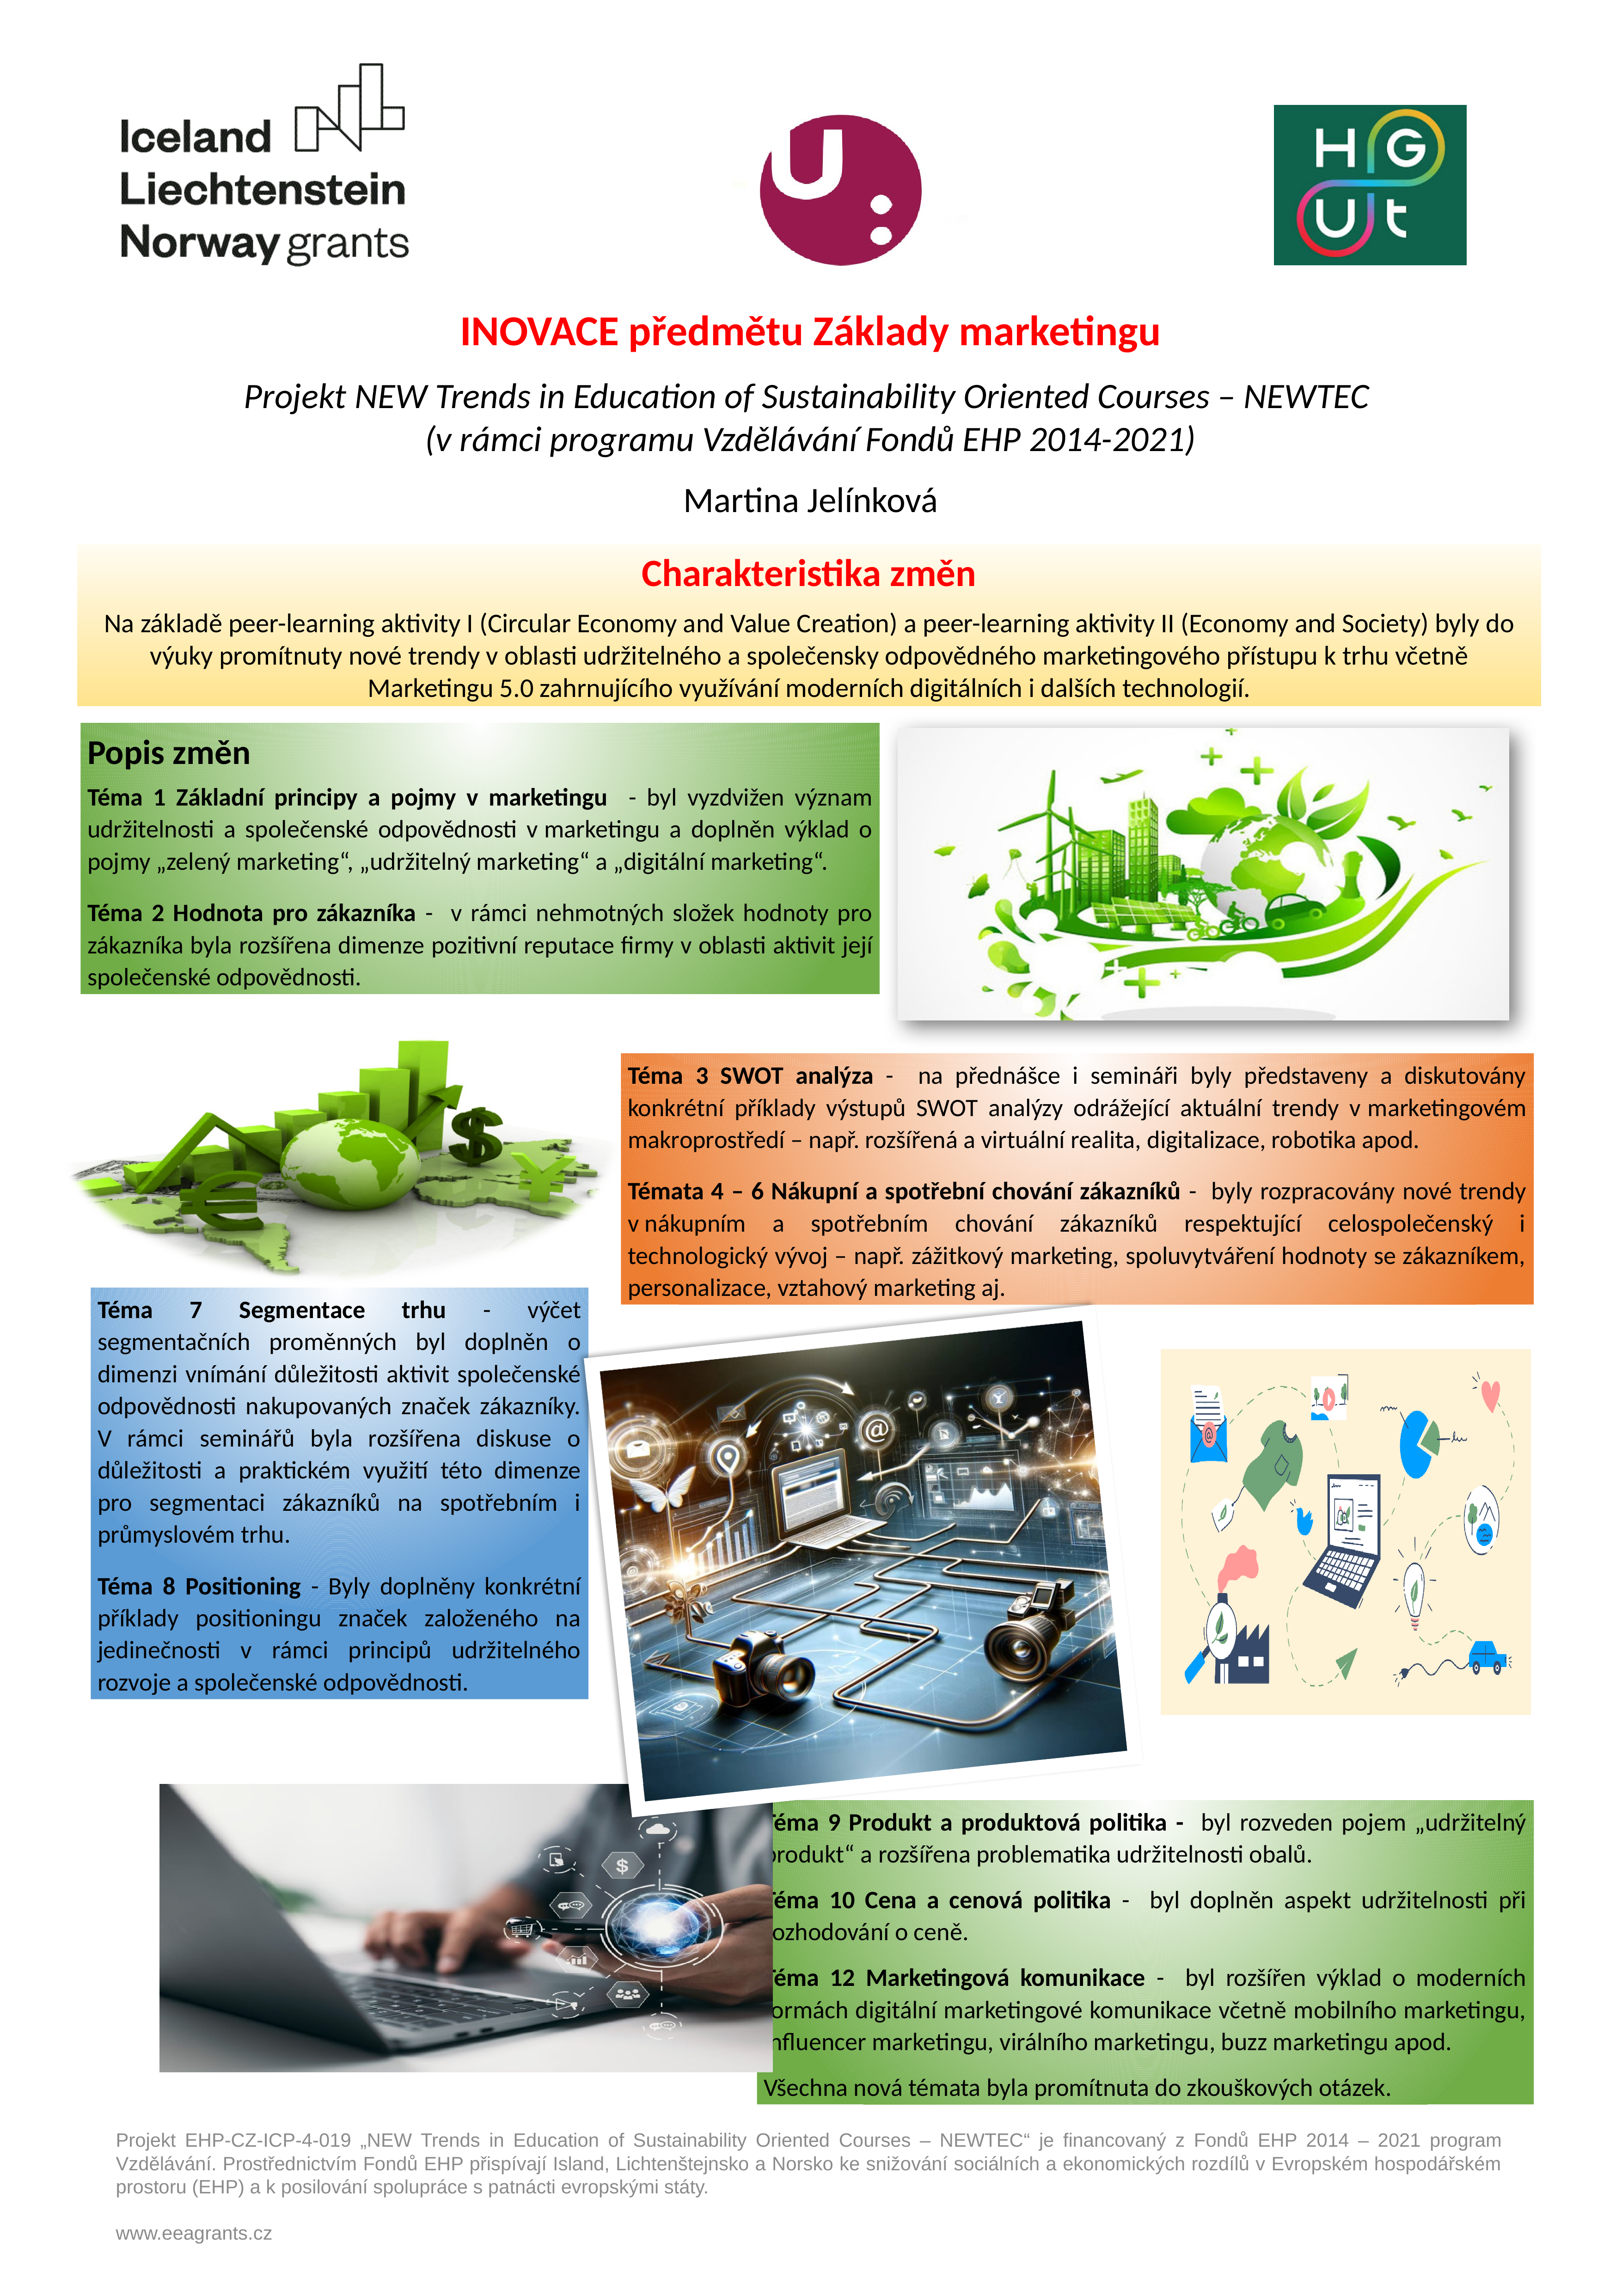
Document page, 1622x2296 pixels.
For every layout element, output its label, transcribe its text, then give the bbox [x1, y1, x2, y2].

picture [159, 1321, 1127, 2072]
picture [1161, 1349, 1531, 1715]
picture [122, 63, 409, 267]
subtitle INOVACE předmětu Základy marketingu Projekt NEW Trends in Education of Sustainability Oriented Courses – NEWTEC (v rámci programu Vzdělávání Fondů EHP 2014-2021) Martina Jelínková [80, 299, 1541, 525]
text_box Téma 3 SWOT analýza - na přednášce i semináři byly představeny a diskutovány konkrétní příklady výstupů SWOT analýzy odrážející aktuální trendy v marketingovém makroprostředí – např. rozšířená a virtuální realita, digitalizace, robotika apod. Témata 4 – 6 Nákupní a spotřební chování zákazníků - byly rozpracovány nové trendy v nákupním a spotřebním chování zákazníků respektující celospolečenský i technologický vývoj – např. zážitkový marketing, spoluvytváření hodnoty se zákazníkem, personalizace, vztahový marketing aj. [621, 1053, 1534, 1305]
text_box Téma 7 Segmentace trhu - výčet segmentačních proměnných byl doplněn o dimenzi vnímání důležitosti aktivit společenské odpovědnosti nakupovaných značek zákazníky. V rámci seminářů byla rozšířena diskuse o důležitosti a praktickém využití této dimenze pro segmentaci zákazníků na spotřebním i průmyslovém trhu. Téma 8 Positioning - Byly doplněny konkrétní příklady positioningu značek založeného na jedinečnosti v rámci principů udržitelného rozvoje a společenské odpovědnosti. [91, 1288, 588, 1699]
text_box Charakteristika změn Na základě peer-learning aktivity I (Circular Economy and Value Creation) a peer-learning aktivity II (Economy and Society) byly do výuky promítnuty nové trendy v oblasti udržitelného a společensky odpovědného marketingového přístupu k trhu včetně Marketingu 5.0 zahrnujícího využívání moderních digitálních i dalších technologií. [77, 544, 1541, 706]
picture [733, 79, 968, 317]
text_box Téma 9 Produkt a produktová politika - byl rozveden pojem „udržitelný produkt“ a rozšířena problematika udržitelnosti obalů. Téma 10 Cena a cenová politika - byl doplněn aspekt udržitelnosti při rozhodování o ceně. Téma 12 Marketingová komunikace - byl rozšířen výklad o moderních formách digitální marketingové komunikace včetně mobilního marketingu, influencer marketingu, virálního marketingu, buzz marketingu apod. Všechna nová témata byla promítnuta do zkouškových otázek. [757, 1800, 1534, 2105]
picture [898, 727, 1509, 1020]
text_box Projekt EHP-CZ-ICP-4-019 „NEW Trends in Education of Sustainability Oriented Courses – NEWTEC“ je financovaný z Fondů EHP 2014 – 2021 program Vzdělávání. Prostřednictvím Fondů EHP přispívají Island, Lichtenštejnsko a Norsko ke snižování sociálních a ekonomických rozdílů v Evropském hospodářském prostoru (EHP) a k posilování spolupráce s patnácti evropskými státy. www.eeagrants.cz [109, 2123, 1509, 2248]
text_box Popis změn Téma 1 Základní principy a pojmy v marketingu - byl vyzdvižen význam udržitelnosti a společenské odpovědnosti v marketingu a doplněn výklad o pojmy „zelený marketing“, „udržitelný marketing“ a „digitální marketing“. Téma 2 Hodnota pro zákazníka - v rámci nehmotných složek hodnoty pro zákazníka byla rozšířena dimenze pozitivní reputace firmy v oblasti aktivit její společenské odpovědnosti. [80, 723, 880, 994]
picture [1274, 105, 1467, 266]
picture [58, 1005, 621, 1283]
